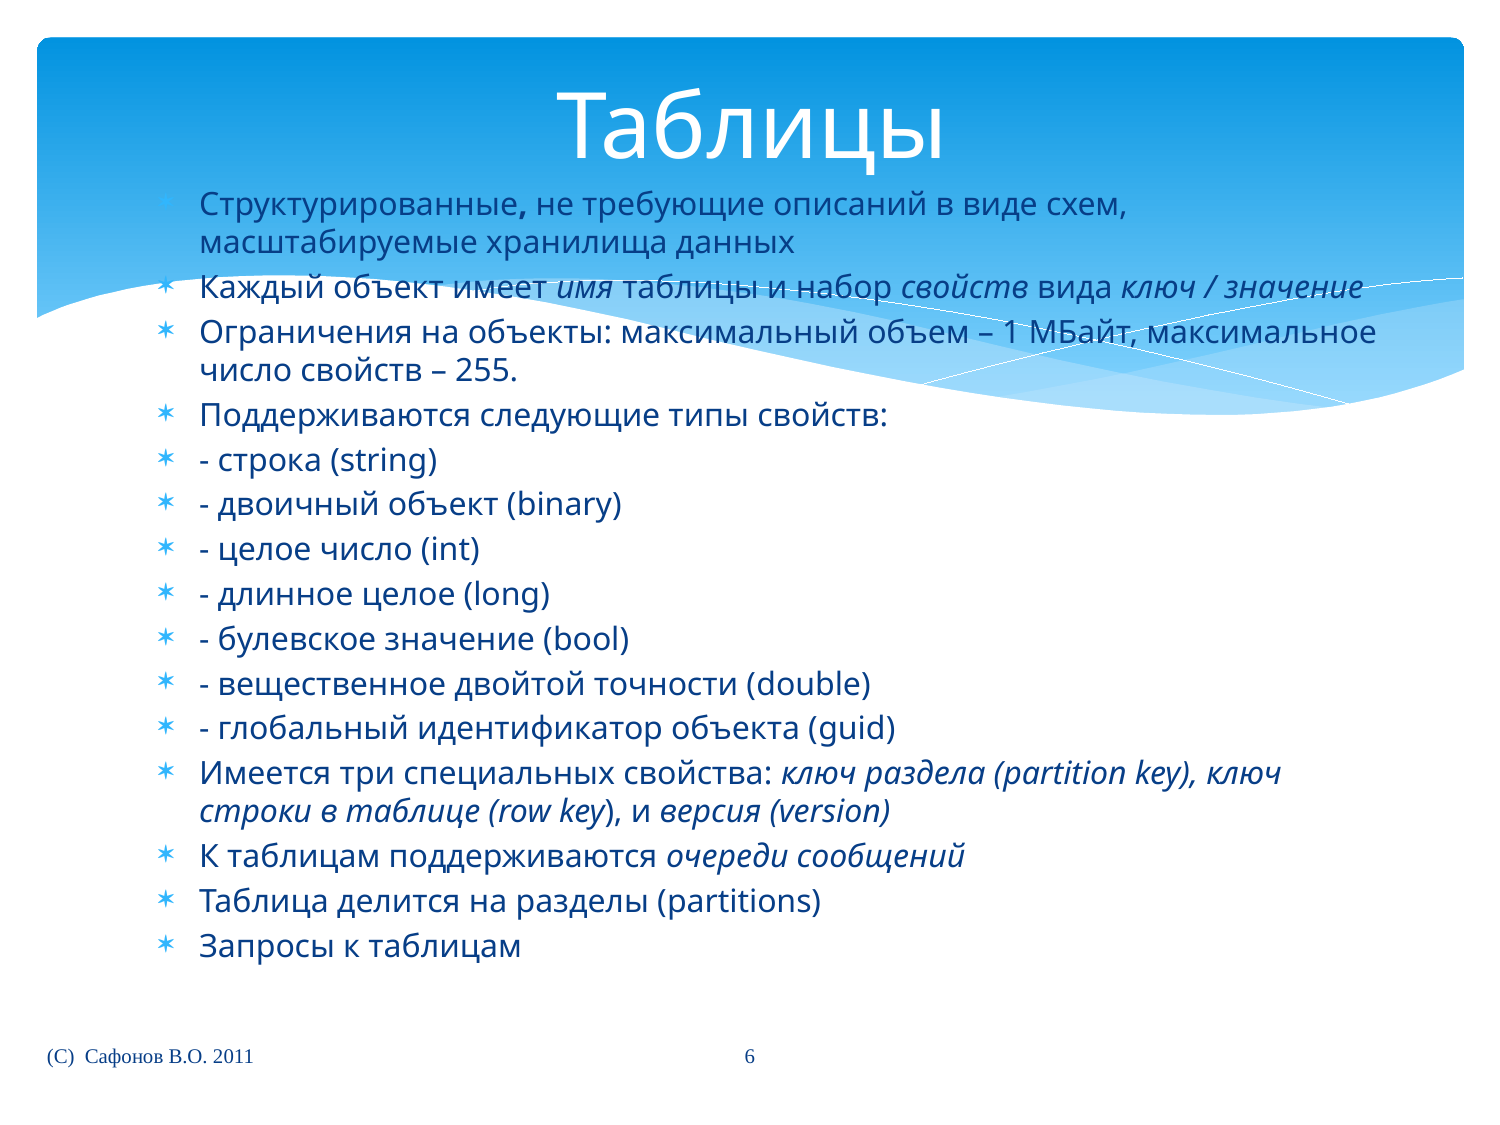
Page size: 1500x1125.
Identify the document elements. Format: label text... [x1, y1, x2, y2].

slide_number 6 [654, 1025, 846, 1086]
title Таблицы [75, 55, 1430, 188]
list Структурированные, не требующие описаний в виде схем, масштабируемые хранилища данных Каждый объект имеет имя таблицы и набор свойств вида ключ / значение Ограничения на объекты: максимальный объем – 1 МБайт, максимальное число свойств – 255. Поддерживаются следующие типы свойств: - строка (string) - двоичный объект (binary) - целое число (int) - длинное целое (long) - булевское значение (bool) - вещественное двойтой точности (double) - глобальный идентификатор объекта (guid) Имеется три специальных свойства: ключ раздела (partition key), ключ строки в таблице (row key), и версия (version) К таблицам поддерживаются очереди сообщений Таблица делится на разделы (partitions) Запросы к таблицам [143, 188, 1395, 1020]
footer (C) Сафонов В.О. 2011 [31, 1025, 653, 1086]
